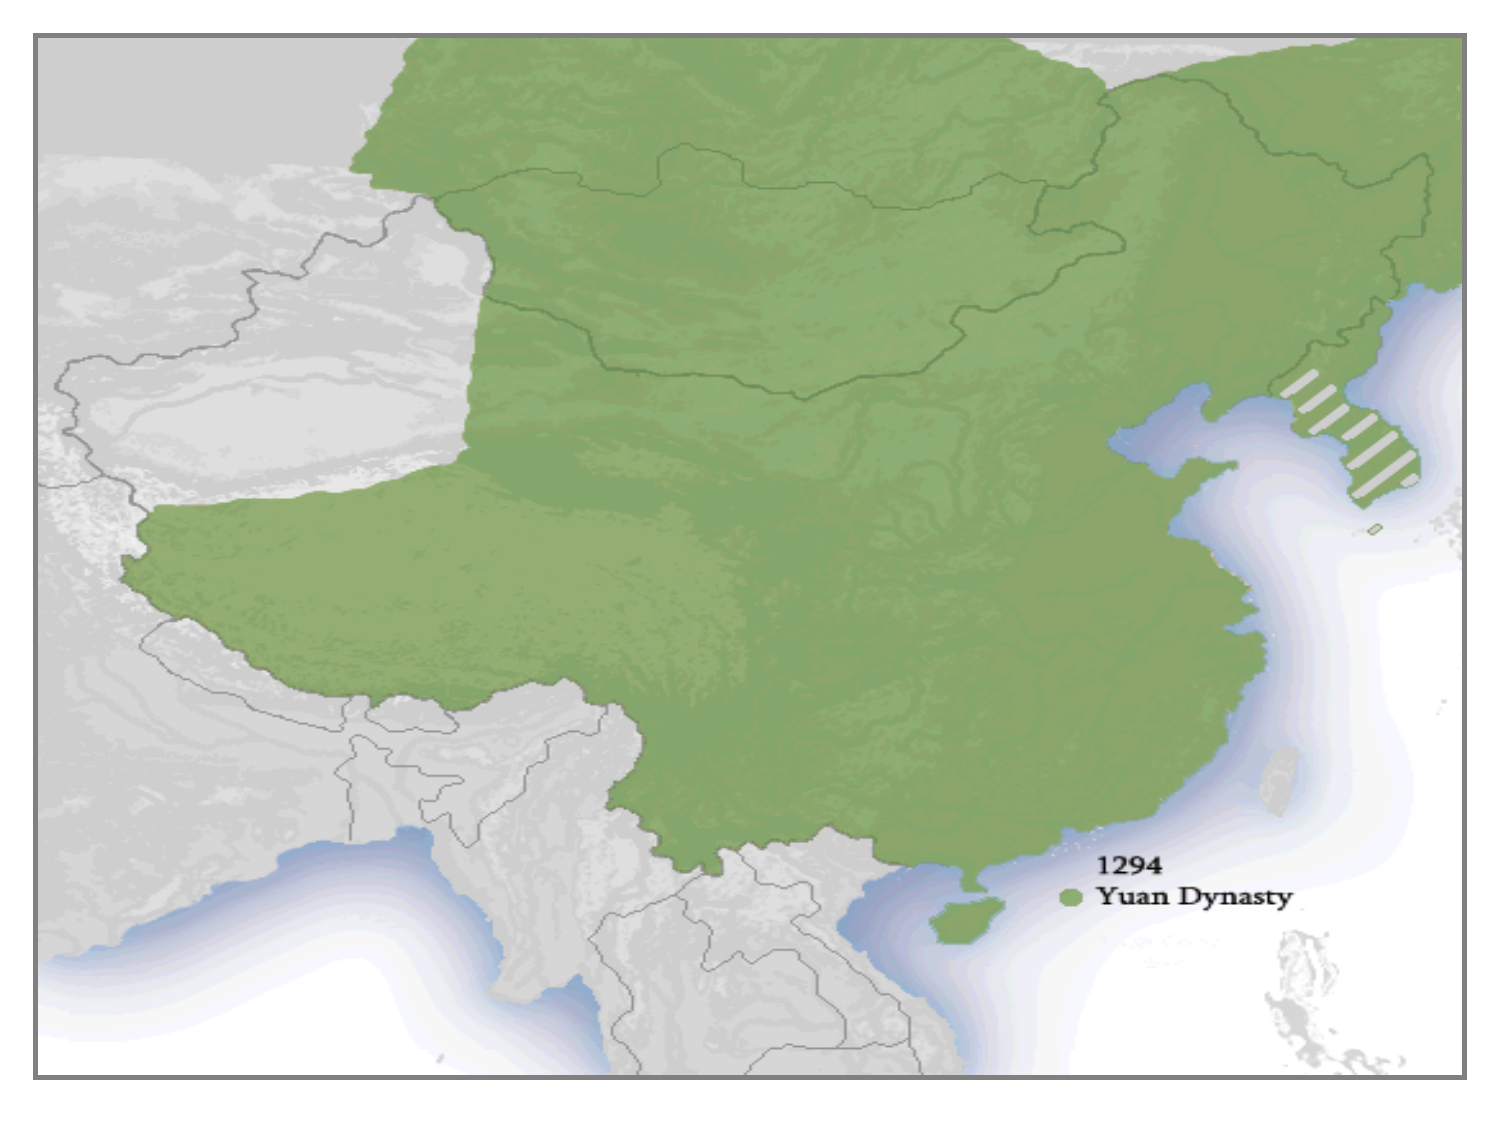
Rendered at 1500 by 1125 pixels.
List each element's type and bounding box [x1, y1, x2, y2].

picture [37, 37, 1463, 1076]
